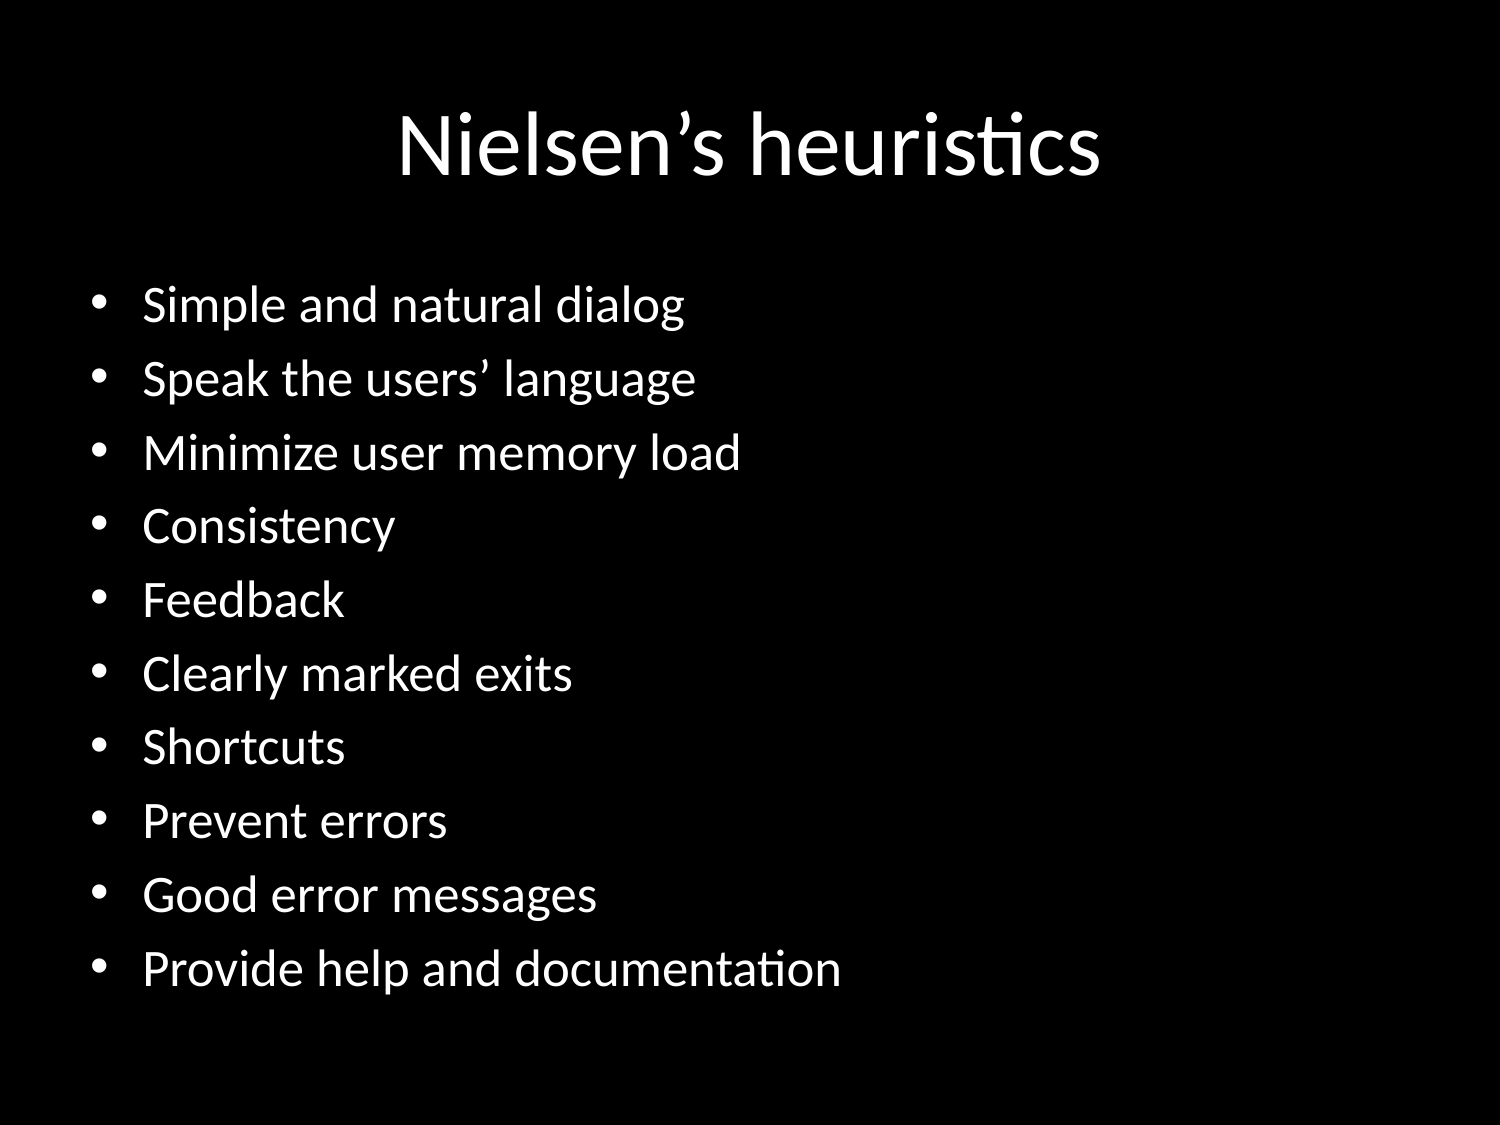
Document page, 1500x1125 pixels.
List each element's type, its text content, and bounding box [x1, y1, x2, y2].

list Simple and natural dialog Speak the users’ language Minimize user memory load Consistency Feedback Clearly marked exits Shortcuts Prevent errors Good error messages Provide help and documentation [75, 262, 1425, 1005]
title Nielsen’s heuristics [75, 45, 1425, 233]
